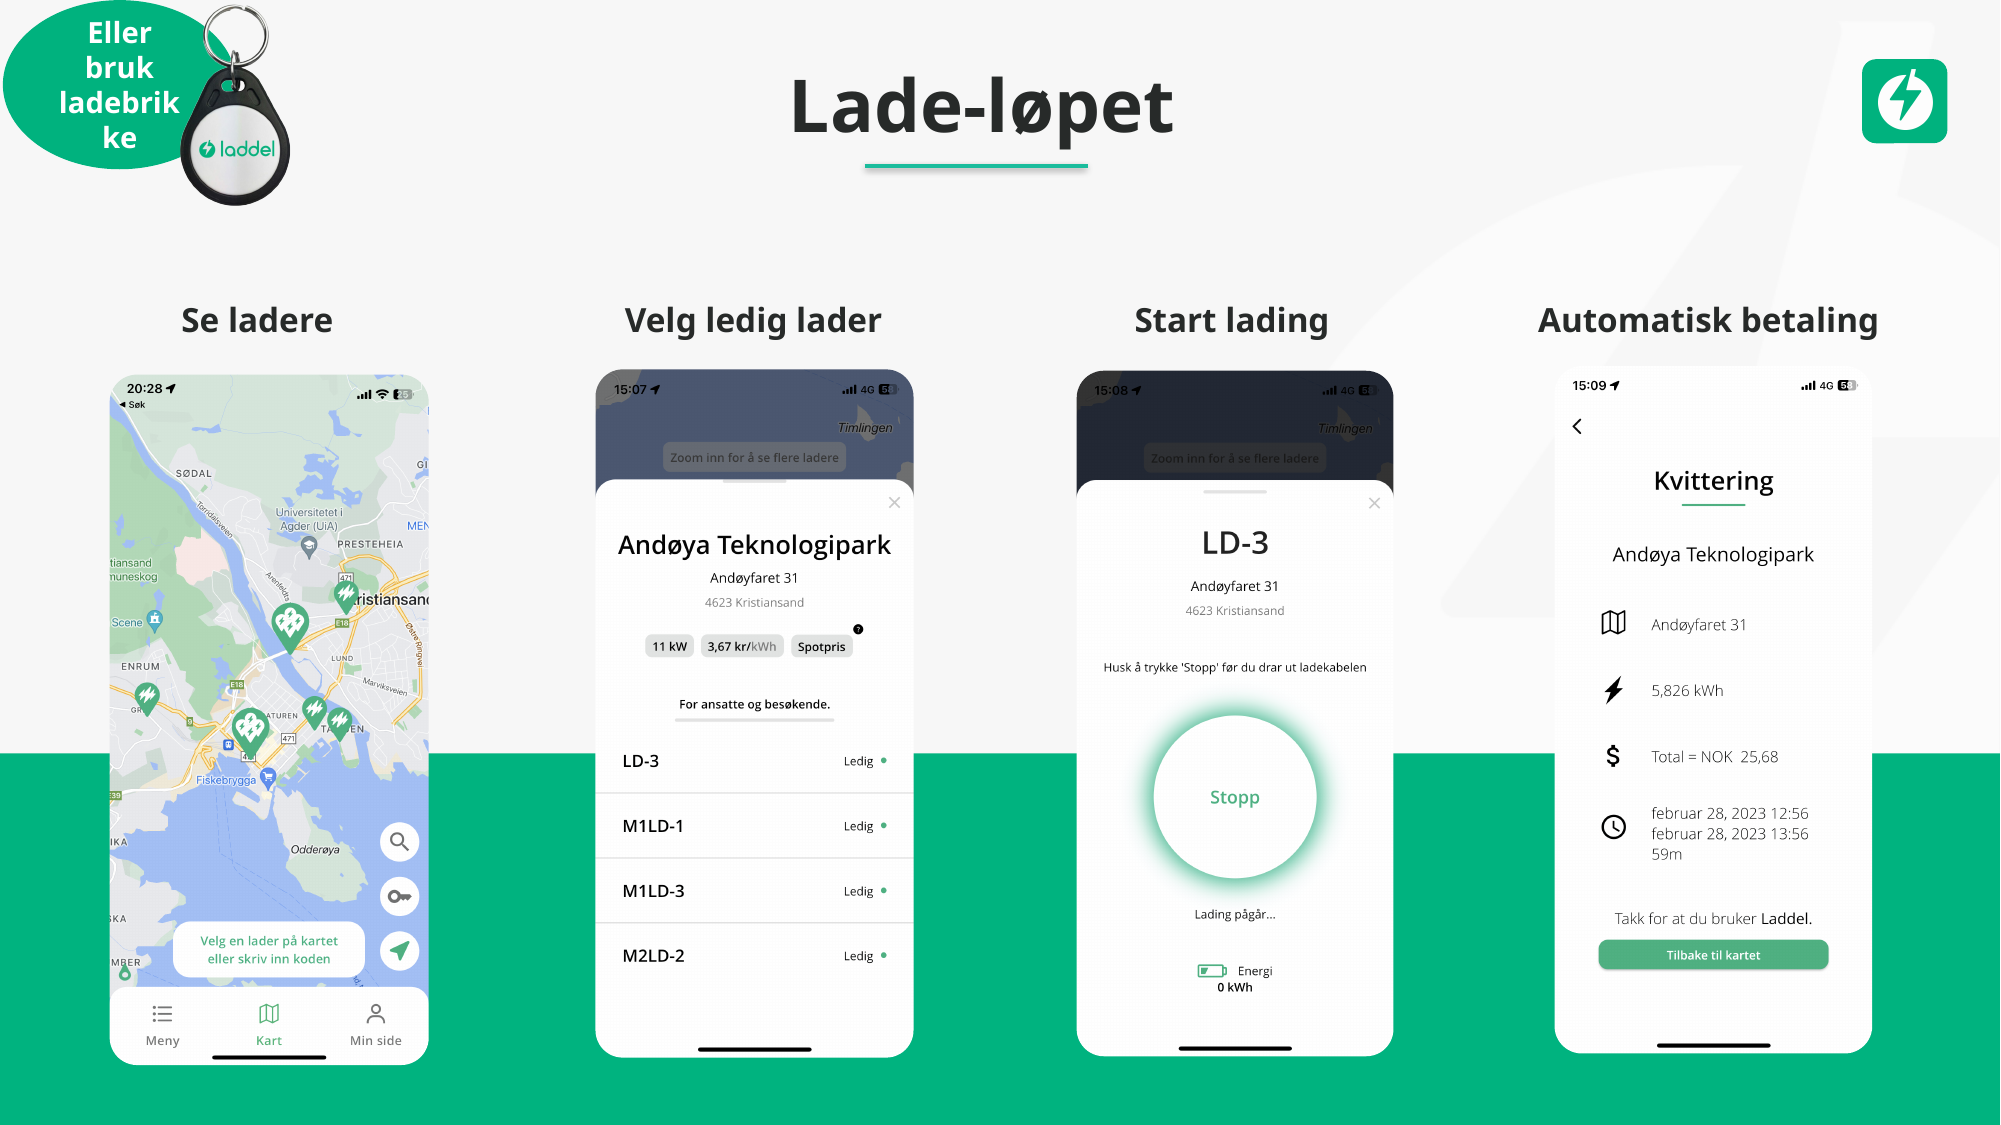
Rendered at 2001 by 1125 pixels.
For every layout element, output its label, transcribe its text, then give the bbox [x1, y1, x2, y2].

text_box Velg ledig lader [525, 283, 997, 345]
picture [109, 374, 429, 1066]
text_box Se ladere [66, 283, 464, 345]
text_box [0, 753, 2000, 1125]
picture [153, 0, 313, 213]
text_box Lade-løpet [333, 61, 1229, 177]
text_box Start lading [1004, 283, 1229, 345]
picture [595, 369, 914, 1058]
picture [1076, 21, 1999, 1057]
text_box Eller bruk ladebrikke [0, 0, 151, 172]
